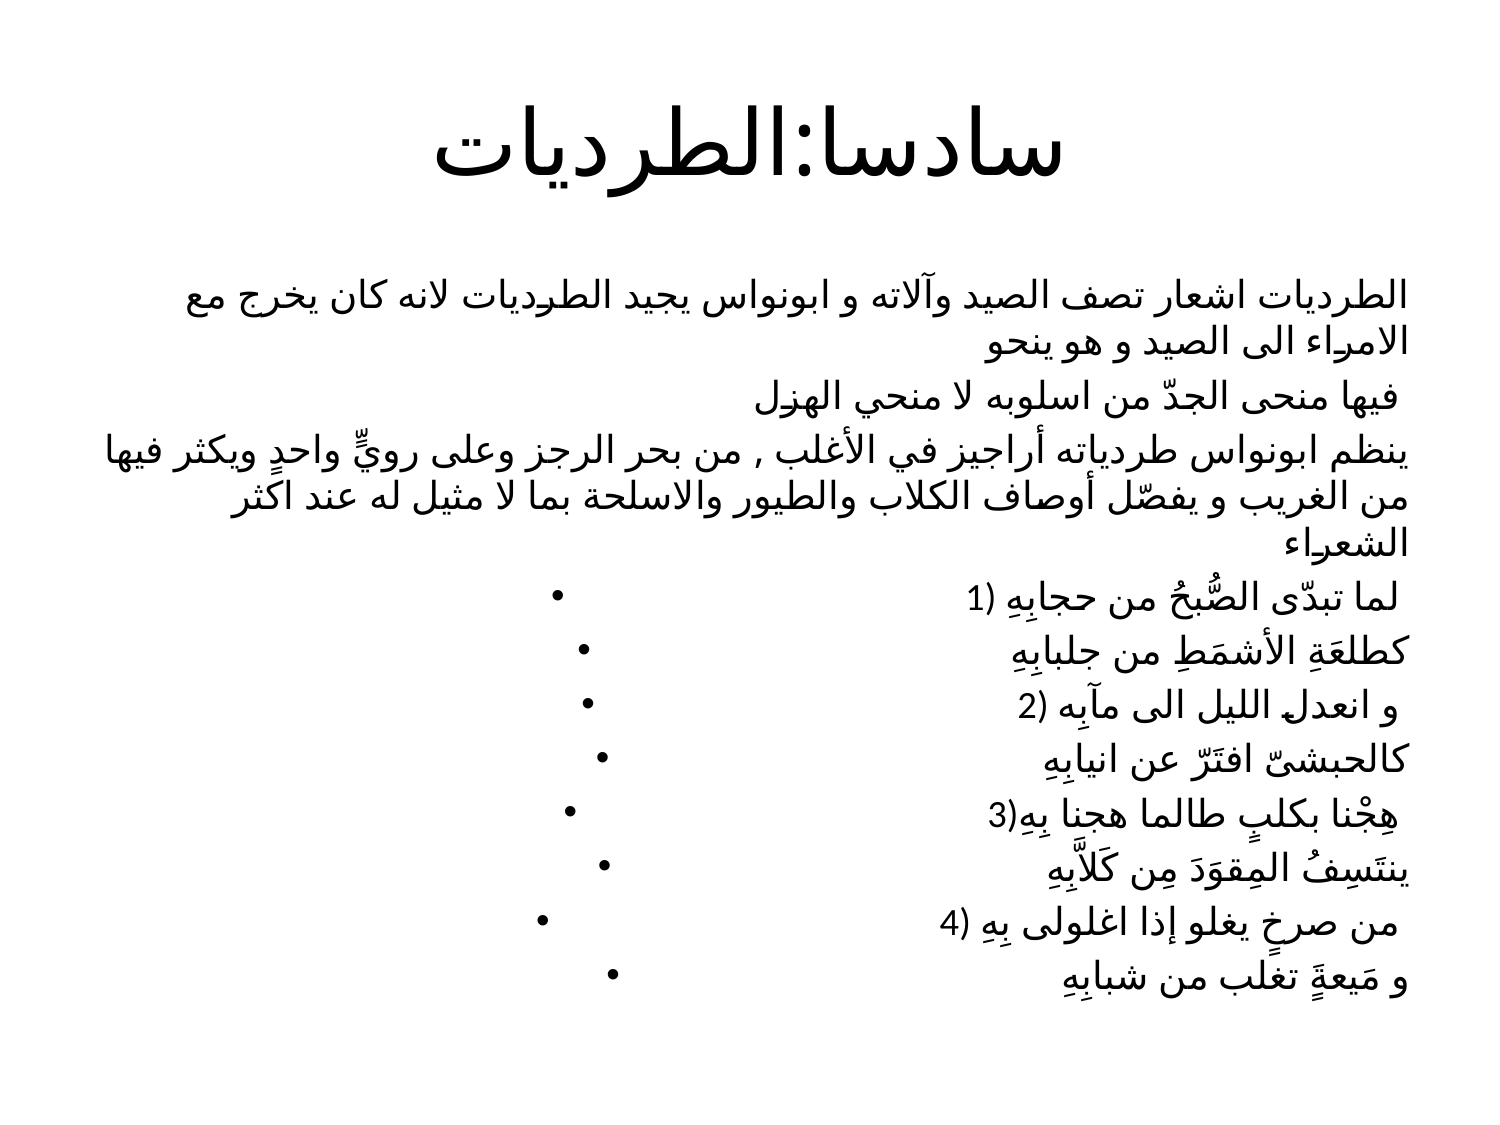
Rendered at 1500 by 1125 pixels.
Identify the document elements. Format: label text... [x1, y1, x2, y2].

title سادسا:الطرديات [75, 45, 1425, 233]
list الطرديات اشعار تصف الصيد وآلاته و ابونواس يجيد الطرديات لانه كان يخرج مع الامراء الى الصيد و هو ينحو فيها منحى الجدّ من اسلوبه لا منحي الهزل ينظم ابونواس طردياته أراجيز في الأغلب , من بحر الرجز وعلى رويٍّ واحدٍ ويكثر فيها من الغريب و يفصّل أوصاف الكلاب والطيور والاسلحة بما لا مثيل له عند اكثر الشعراء 1) لما تبدّی الصُّبحُ من حجابِهِ کطلعَةِ الأشمَطِ من جلبابِهِ 2) و انعدل الليل الی مآبِه کالحبشیّ افتَرّ عن انیابِهِ 3)هِجْنا بکلبٍ طالما هجنا بِهِ ينتَسِفُ المِقوَدَ مِن کَلاَّبِهِ 4) من صرخٍ يغلو إذا اغلولی بِهِ و مَيعةٍَ تغلب من شبابِهِ [75, 262, 1425, 1005]
